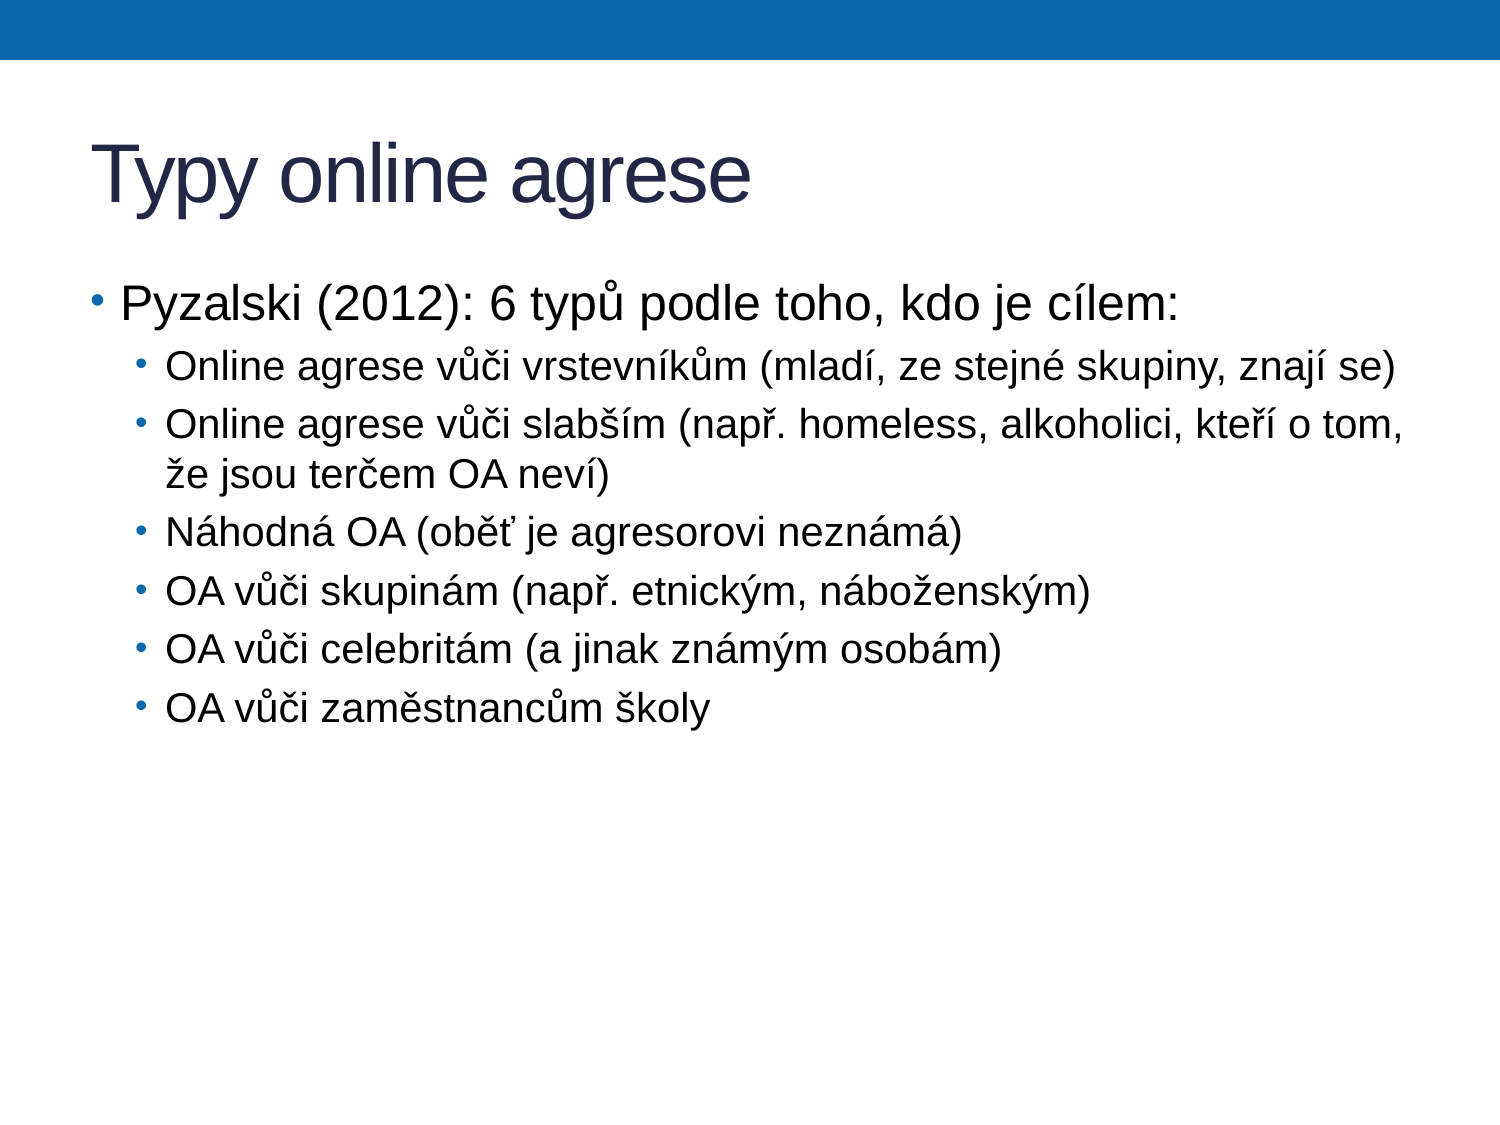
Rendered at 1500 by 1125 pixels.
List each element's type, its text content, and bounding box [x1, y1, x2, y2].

list Pyzalski (2012): 6 typů podle toho, kdo je cílem: Online agrese vůči vrstevníkům (mladí, ze stejné skupiny, znají se) Online agrese vůči slabším (např. homeless, alkoholici, kteří o tom, že jsou terčem OA neví) Náhodná OA (oběť je agresorovi neznámá) OA vůči skupinám (např. etnickým, náboženským) OA vůči celebritám (a jinak známým osobám) OA vůči zaměstnancům školy [75, 262, 1425, 1063]
title Typy online agrese [75, 87, 1425, 250]
